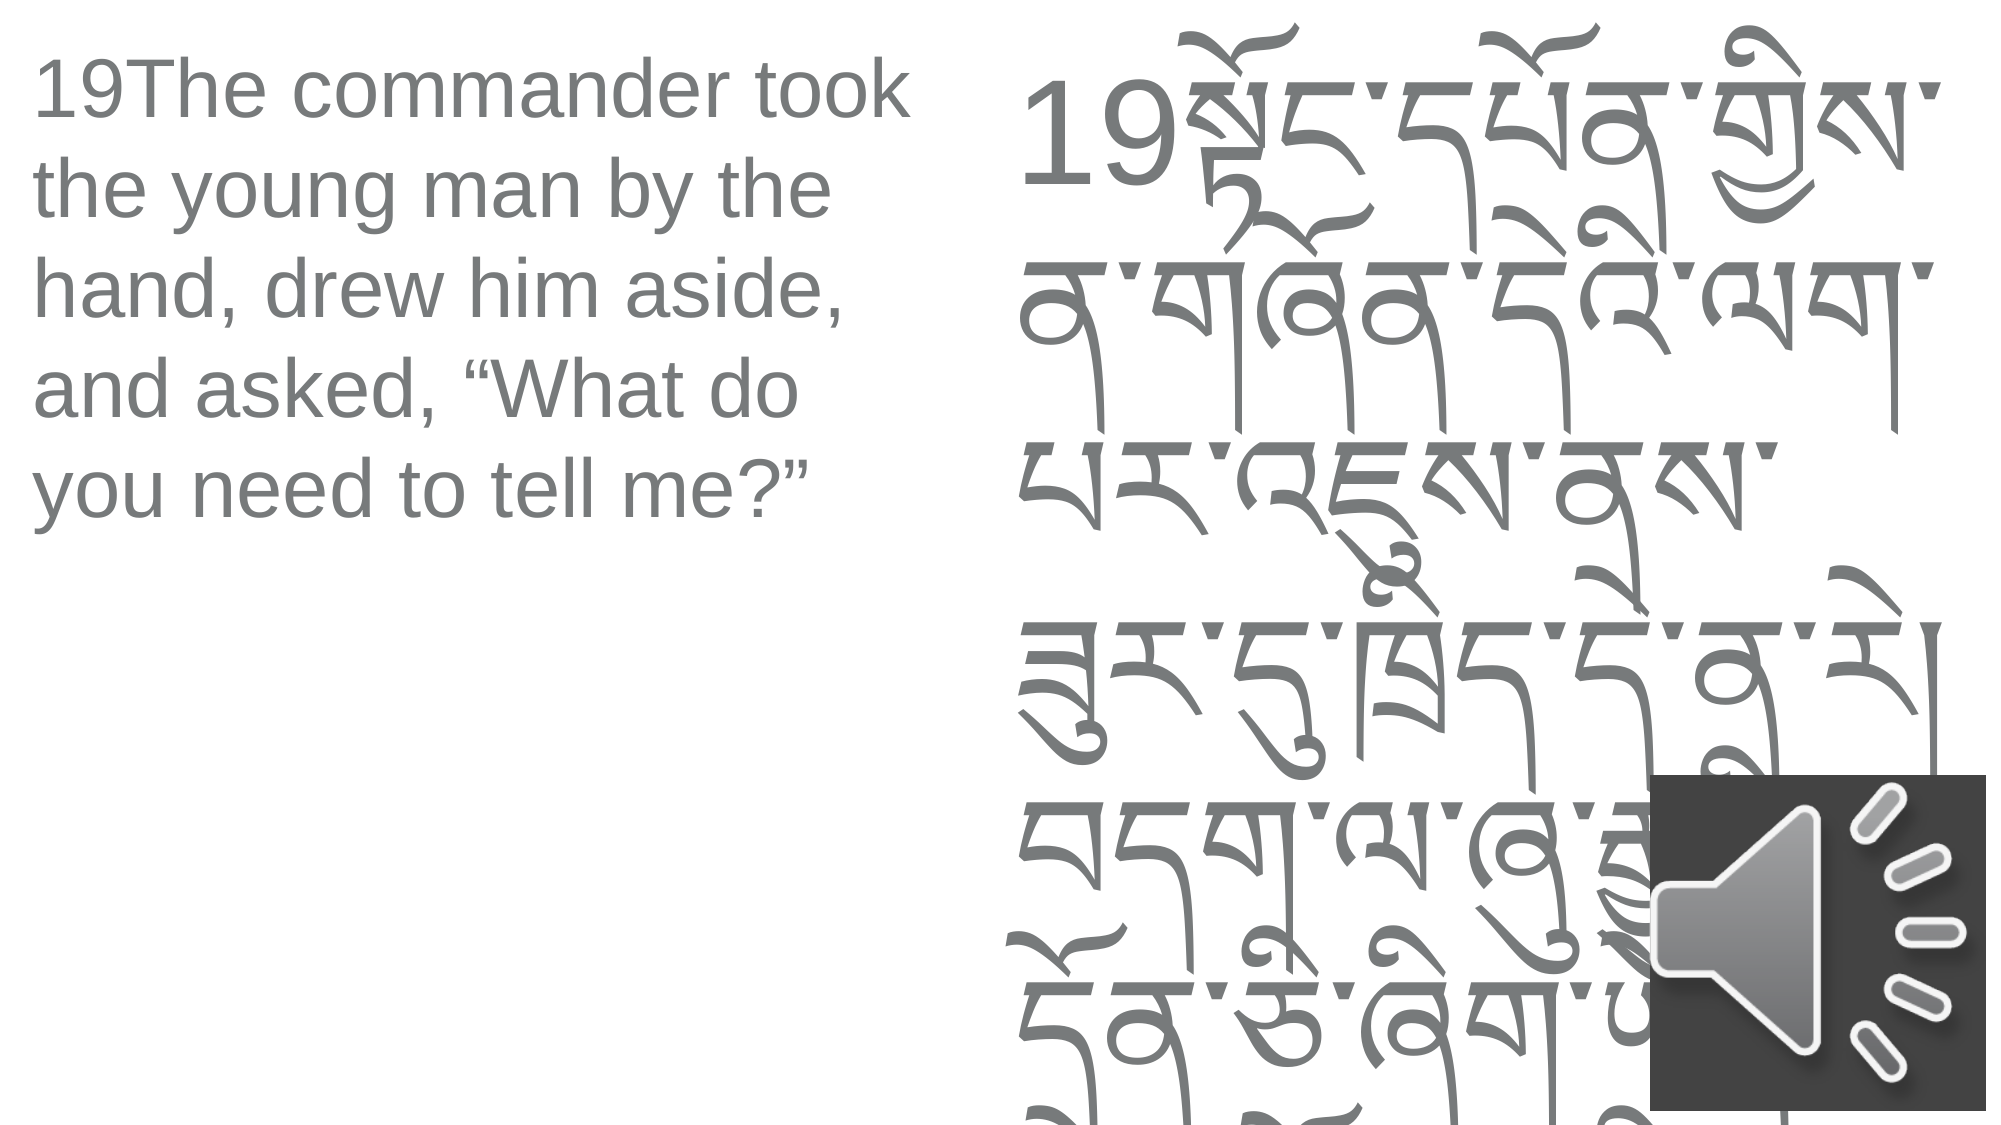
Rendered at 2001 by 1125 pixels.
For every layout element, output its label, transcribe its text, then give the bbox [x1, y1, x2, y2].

text_box 19སྟོང་དཔོན་གྱིས་ན་གཞོན་དེའི་ལག་པར་འཇུས་ནས་ཟུར་དུ་ཁྲིད་དེ་ན༌རེ། བདག་ལ་ཞུ་རྒྱུའི་དོན་ཅི་ཞིག་ཡོད་ཅེས་ལྐོག་ཏུ་དྲིས་པ༌ལ། [999, 27, 2000, 1104]
text_box 19The commander took the young man by the hand, drew him aside, and asked, “What do you need to tell me?” [18, 27, 973, 1104]
picture [1648, 773, 1987, 1112]
